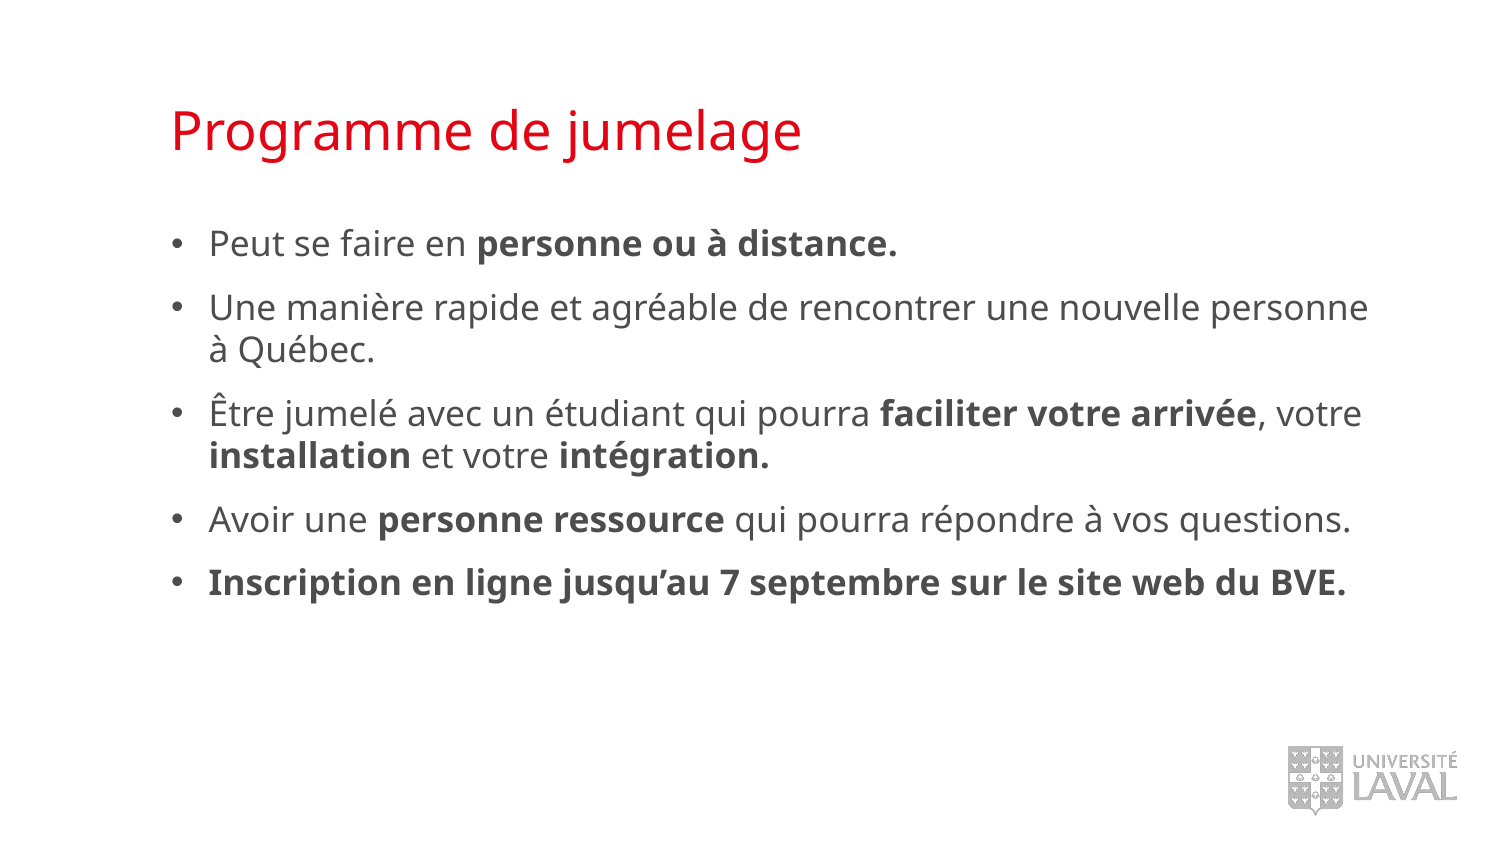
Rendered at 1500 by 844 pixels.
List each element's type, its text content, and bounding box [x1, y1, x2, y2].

picture [1288, 746, 1457, 816]
list Peut se faire en personne ou à distance​. Une manière rapide et agréable de rencontrer une nouvelle personne à Québec.​ Être jumelé avec un étudiant qui pourra faciliter votre arrivée, votre installation et votre intégration.​ Avoir une personne ressource qui pourra répondre à vos questions.​ Inscription en ligne jusqu’au 7 septembre sur le site web du BVE. [170, 221, 1387, 608]
title Programme de jumelage [170, 103, 1387, 165]
